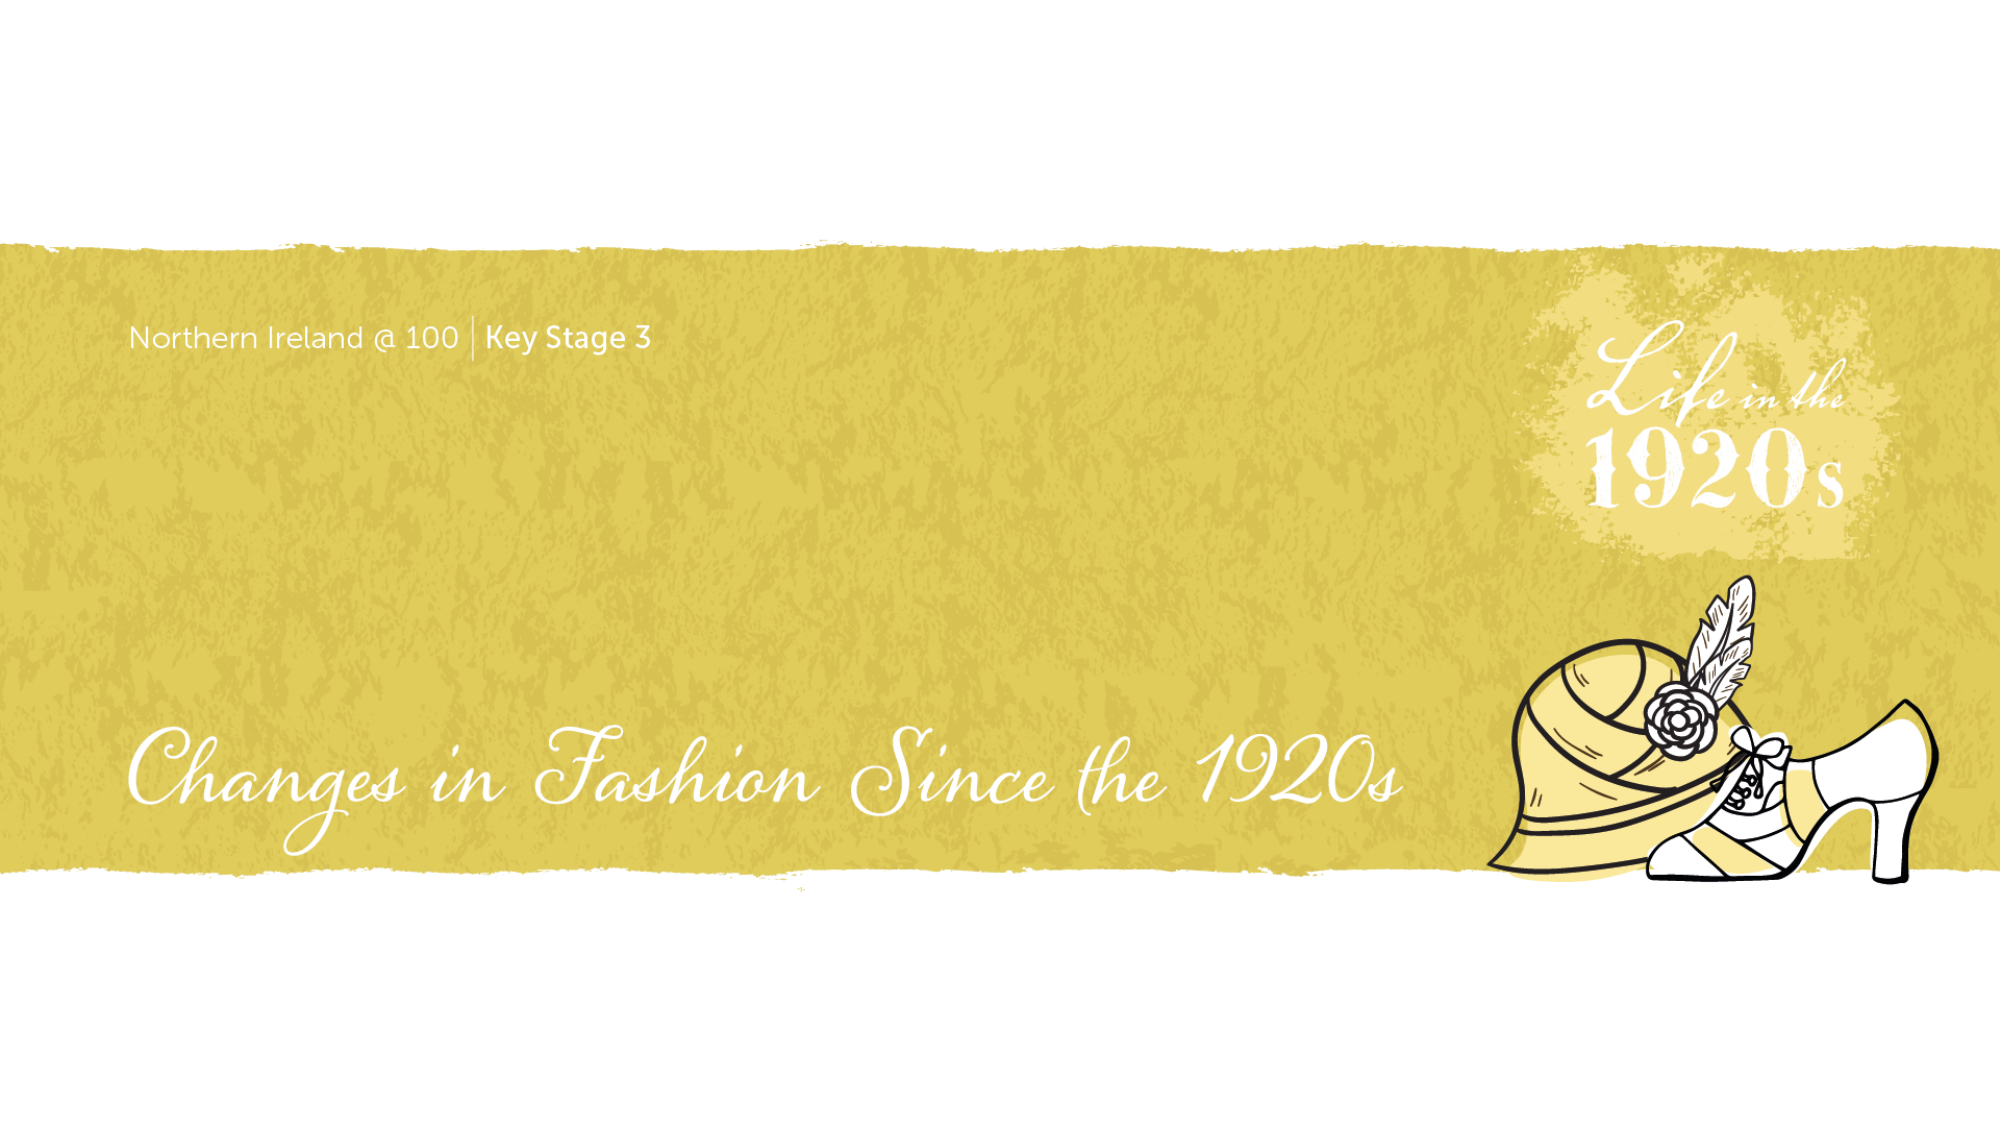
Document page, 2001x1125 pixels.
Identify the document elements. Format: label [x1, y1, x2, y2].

picture [0, 195, 2000, 930]
